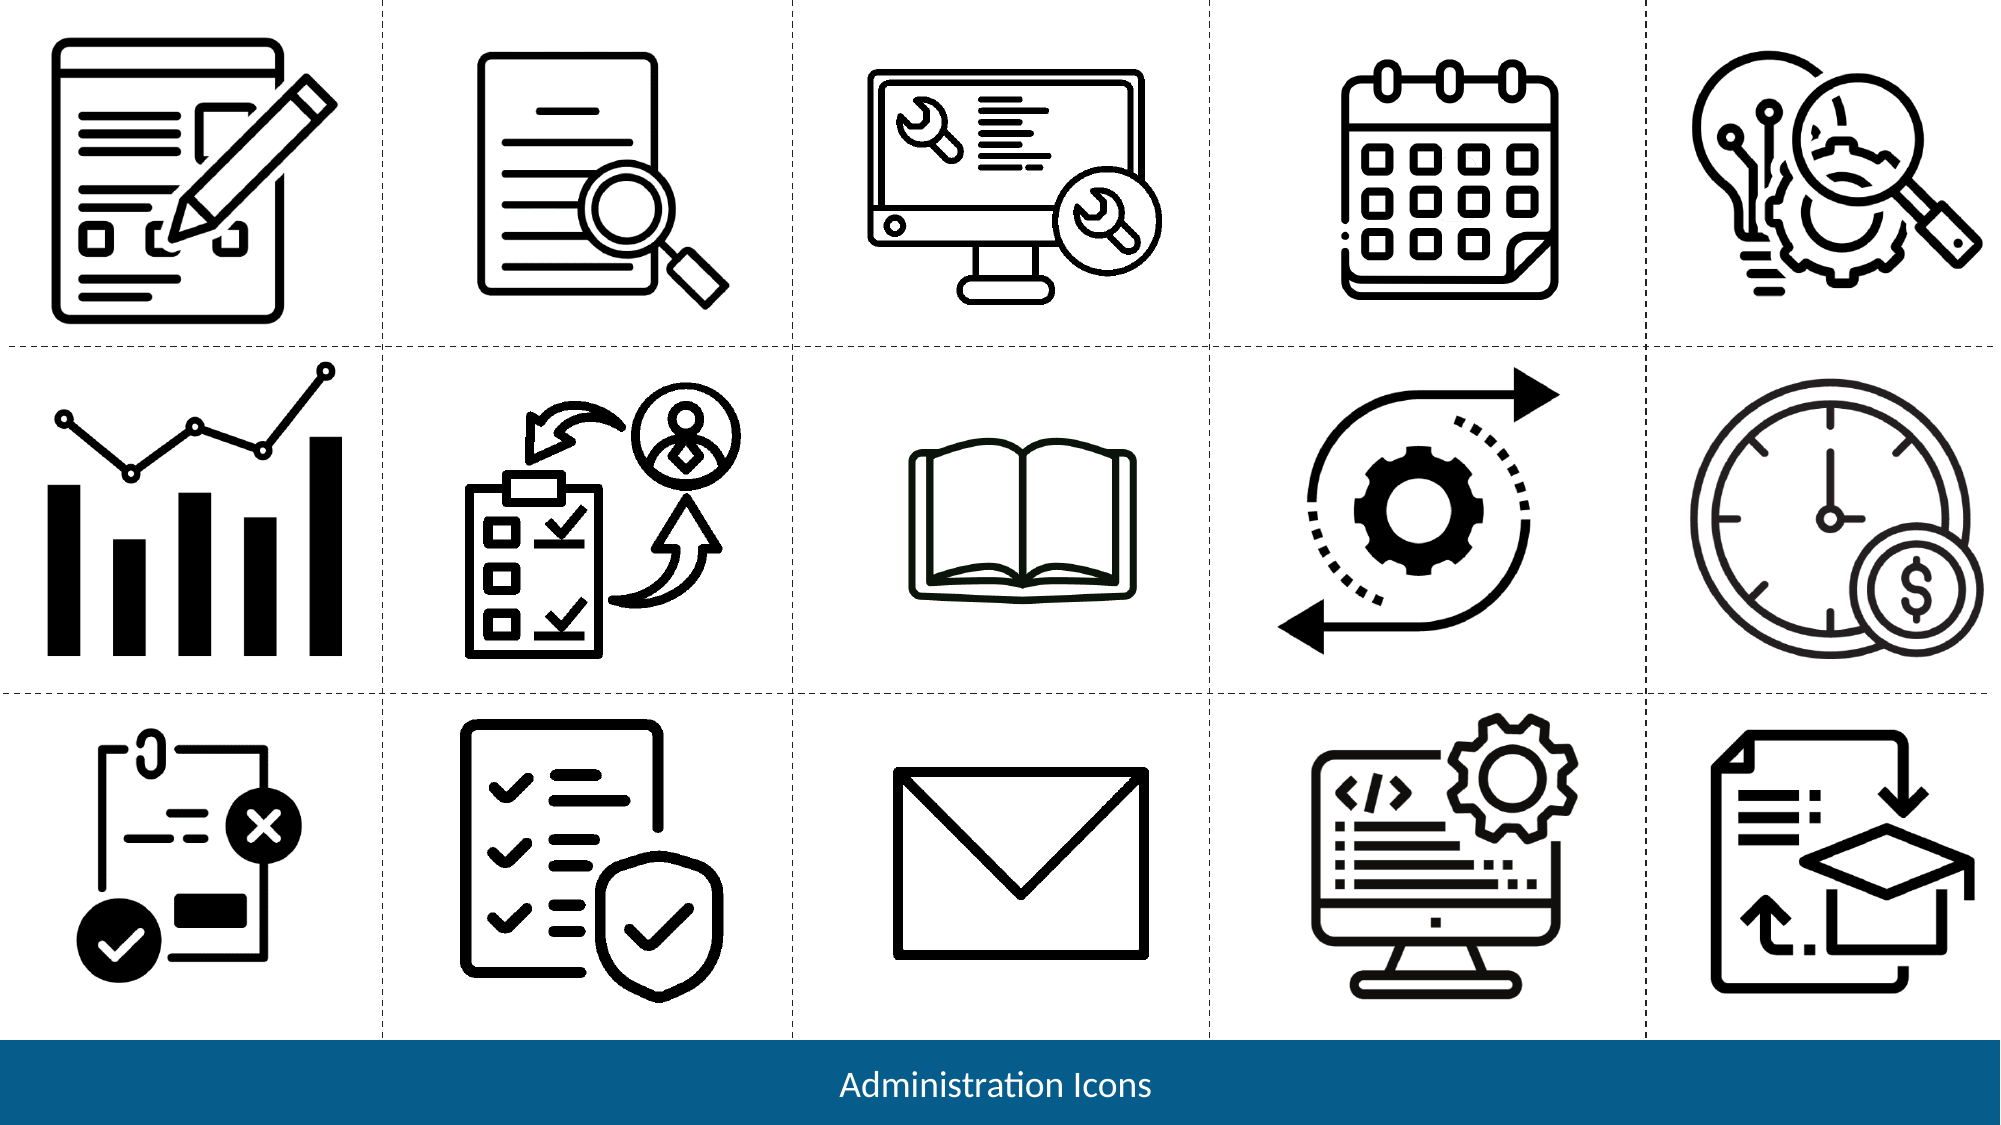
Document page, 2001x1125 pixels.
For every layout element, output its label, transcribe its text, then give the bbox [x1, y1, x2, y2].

picture [1268, 360, 1569, 661]
picture [44, 358, 345, 659]
picture [1697, 716, 1988, 1007]
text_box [0, 0, 1993, 1125]
picture [452, 370, 753, 671]
picture [44, 712, 345, 1013]
picture [441, 710, 742, 1011]
picture [872, 370, 1173, 671]
picture [869, 744, 1170, 982]
picture [44, 30, 345, 331]
picture [452, 30, 753, 331]
text_box Administration Icons [1993, 1040, 2000, 1125]
picture [1317, 47, 1582, 312]
picture [1686, 22, 1987, 323]
picture [864, 36, 1165, 337]
picture [1686, 368, 1987, 669]
picture [1294, 705, 1595, 1006]
